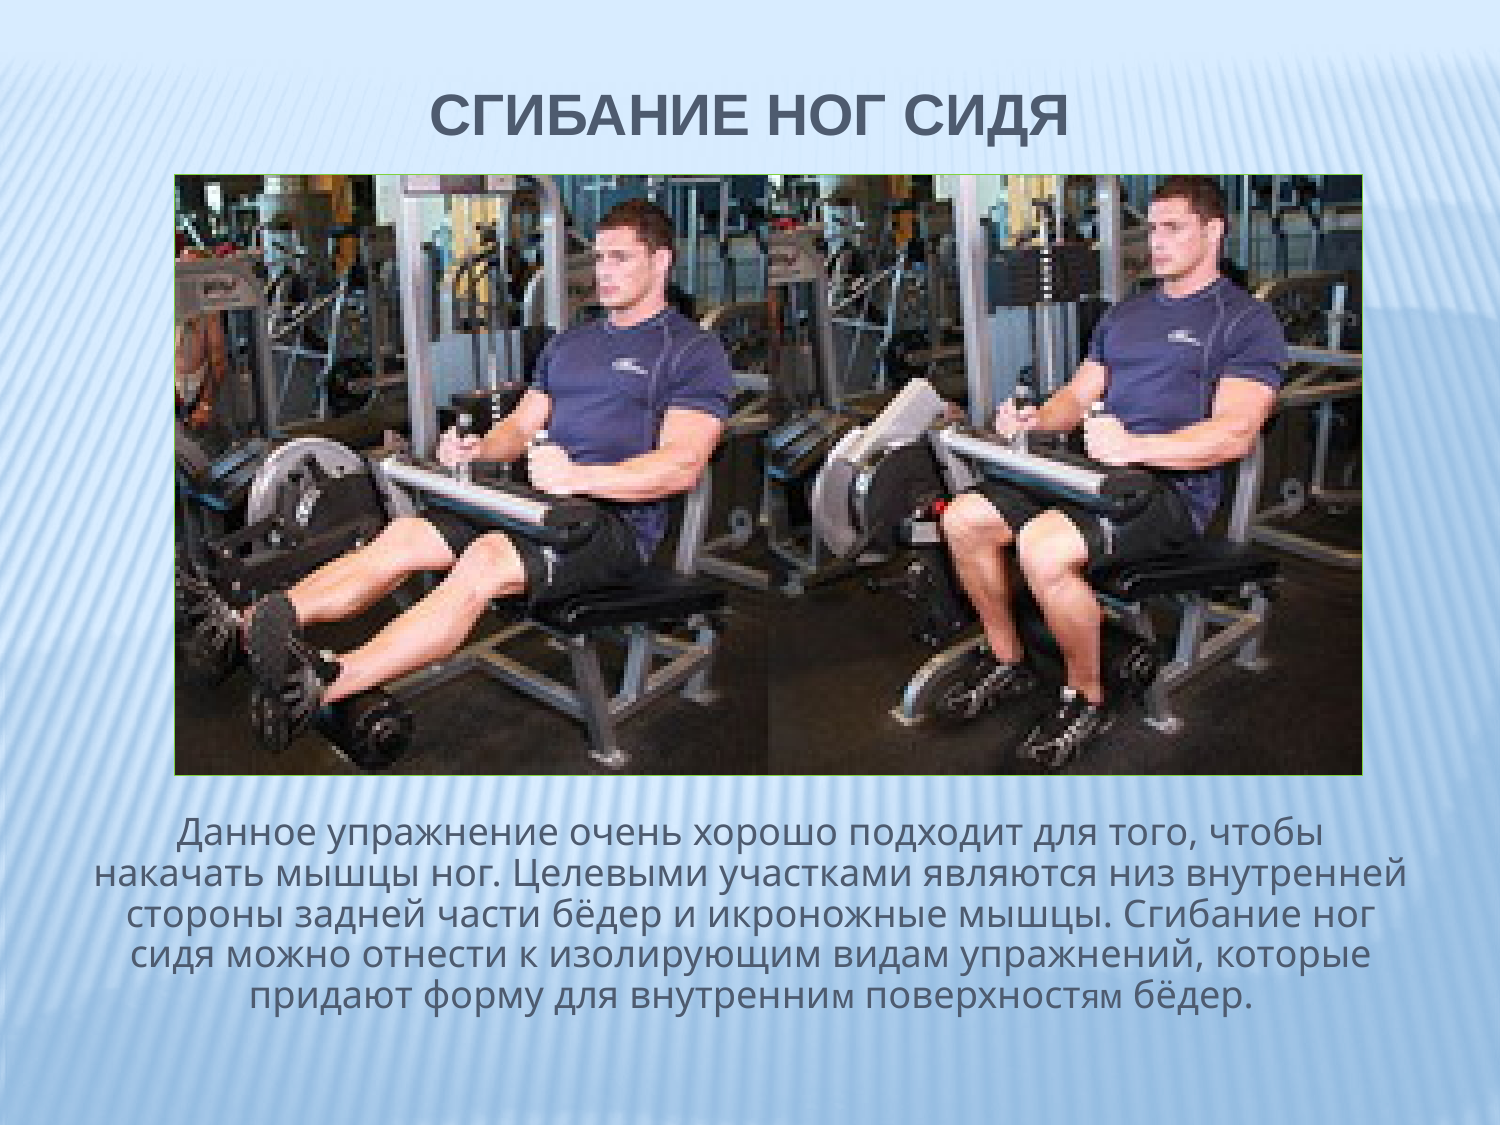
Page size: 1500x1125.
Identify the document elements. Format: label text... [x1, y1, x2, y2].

list Данное упражнение очень хорошо подходит для того, чтобы накачать мышцы ног. Целевыми участками являются низ внутренней стороны задней части бёдер и икроножные мышцы. Сгибание ног сидя можно отнести к изолирующим видам упражнений, которые придают форму для внутренним поверхностям бёдер. [74, 812, 1426, 1063]
title Сгибание ног сидя [112, 62, 1388, 163]
picture [174, 174, 1363, 776]
